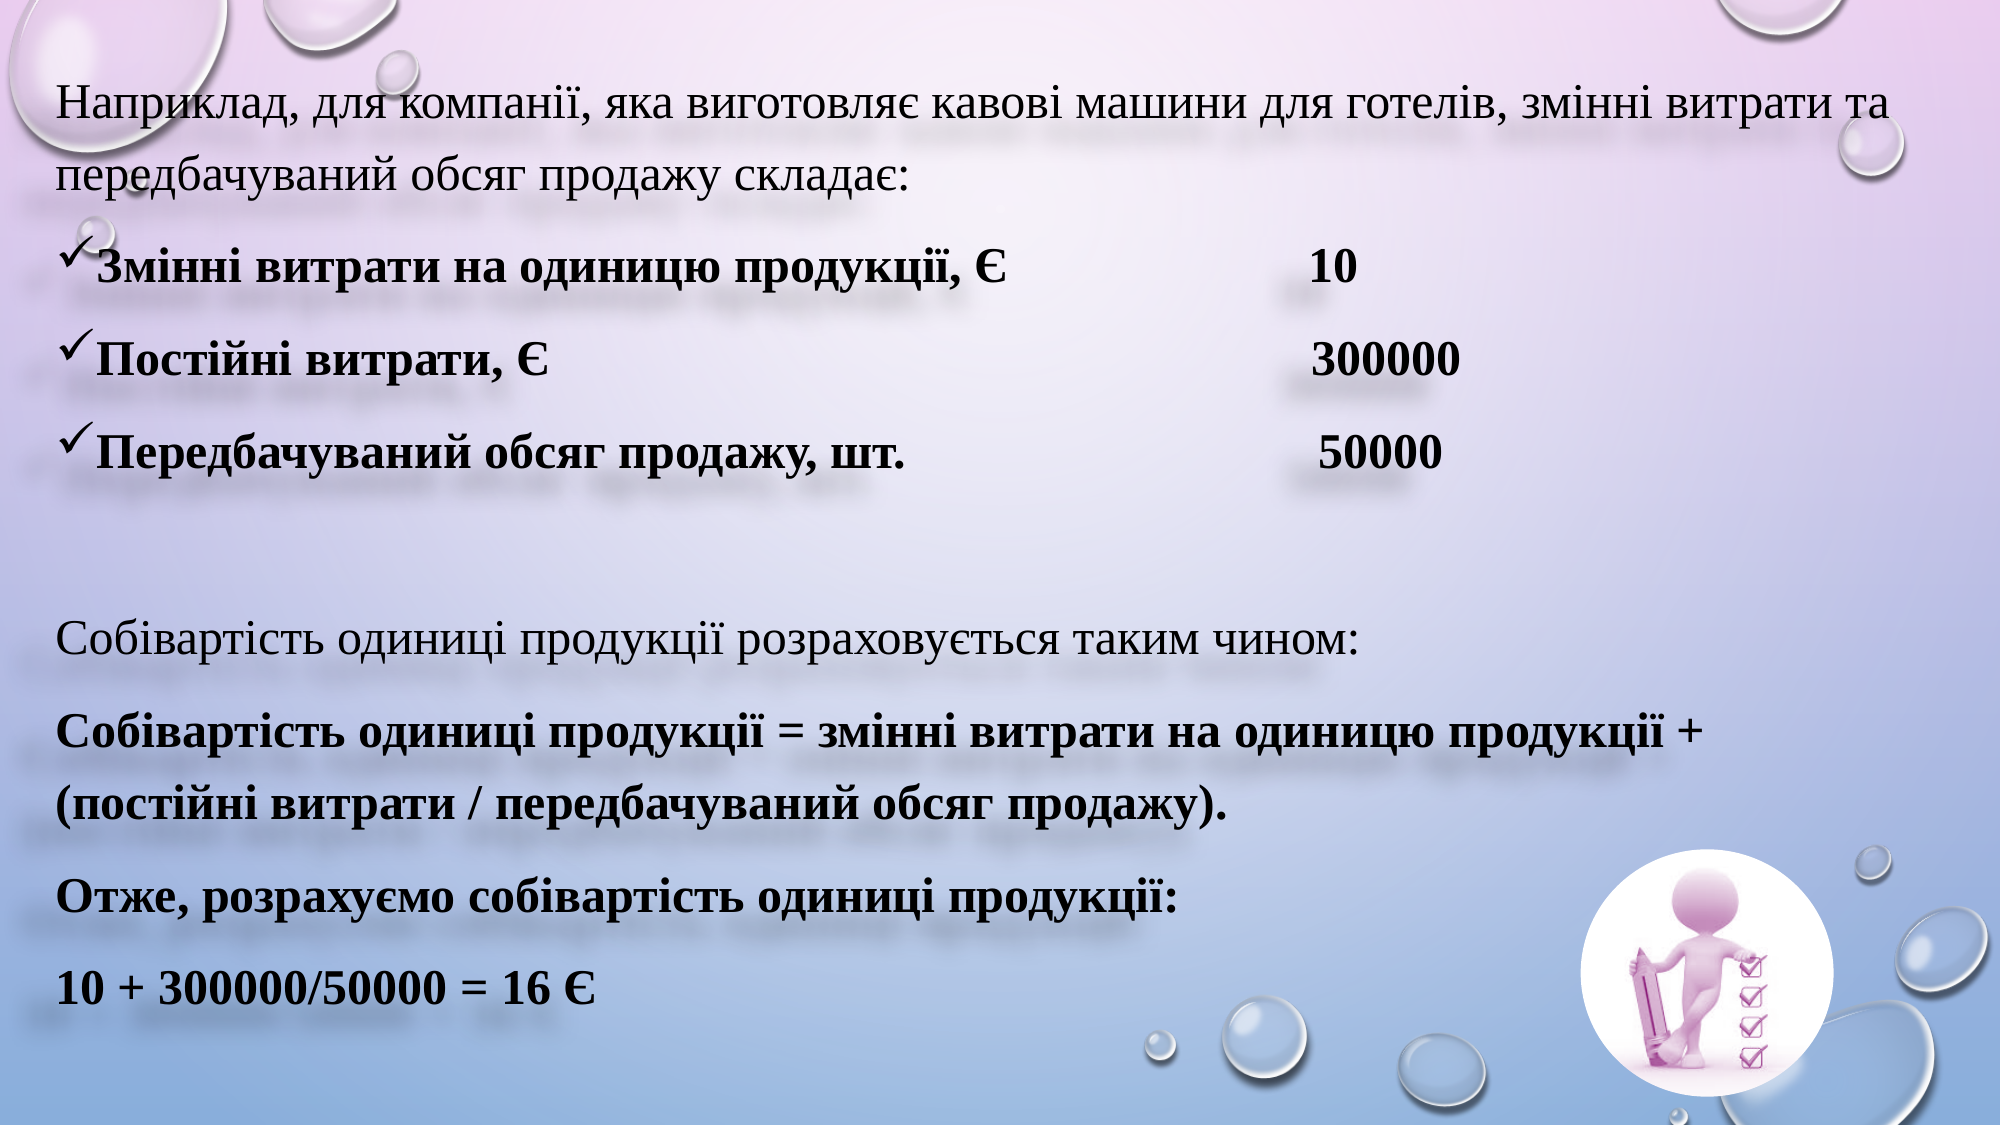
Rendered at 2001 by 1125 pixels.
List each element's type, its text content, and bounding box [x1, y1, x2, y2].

list Наприклад, для компанії, яка виготовляє кавові машини для готелів, змінні витрати та передбачуваний обсяг продажу складає: Змінні витрати на одиницю продукції, Є 10 Постійні витрати, Є 300000 Передбачуваний обсяг продажу, шт. 50000 Собівартість одиниці продукції розраховується таким чином: Собівартість одиниці продукції = змінні витрати на одиницю продукції + (постійні витрати / передбачуваний обсяг продажу). Отже, розрахуємо собівартість одиниці продукції: 10 + 300000/50000 = 16 Є [40, 48, 1922, 1097]
picture [0, 0, 2000, 1125]
